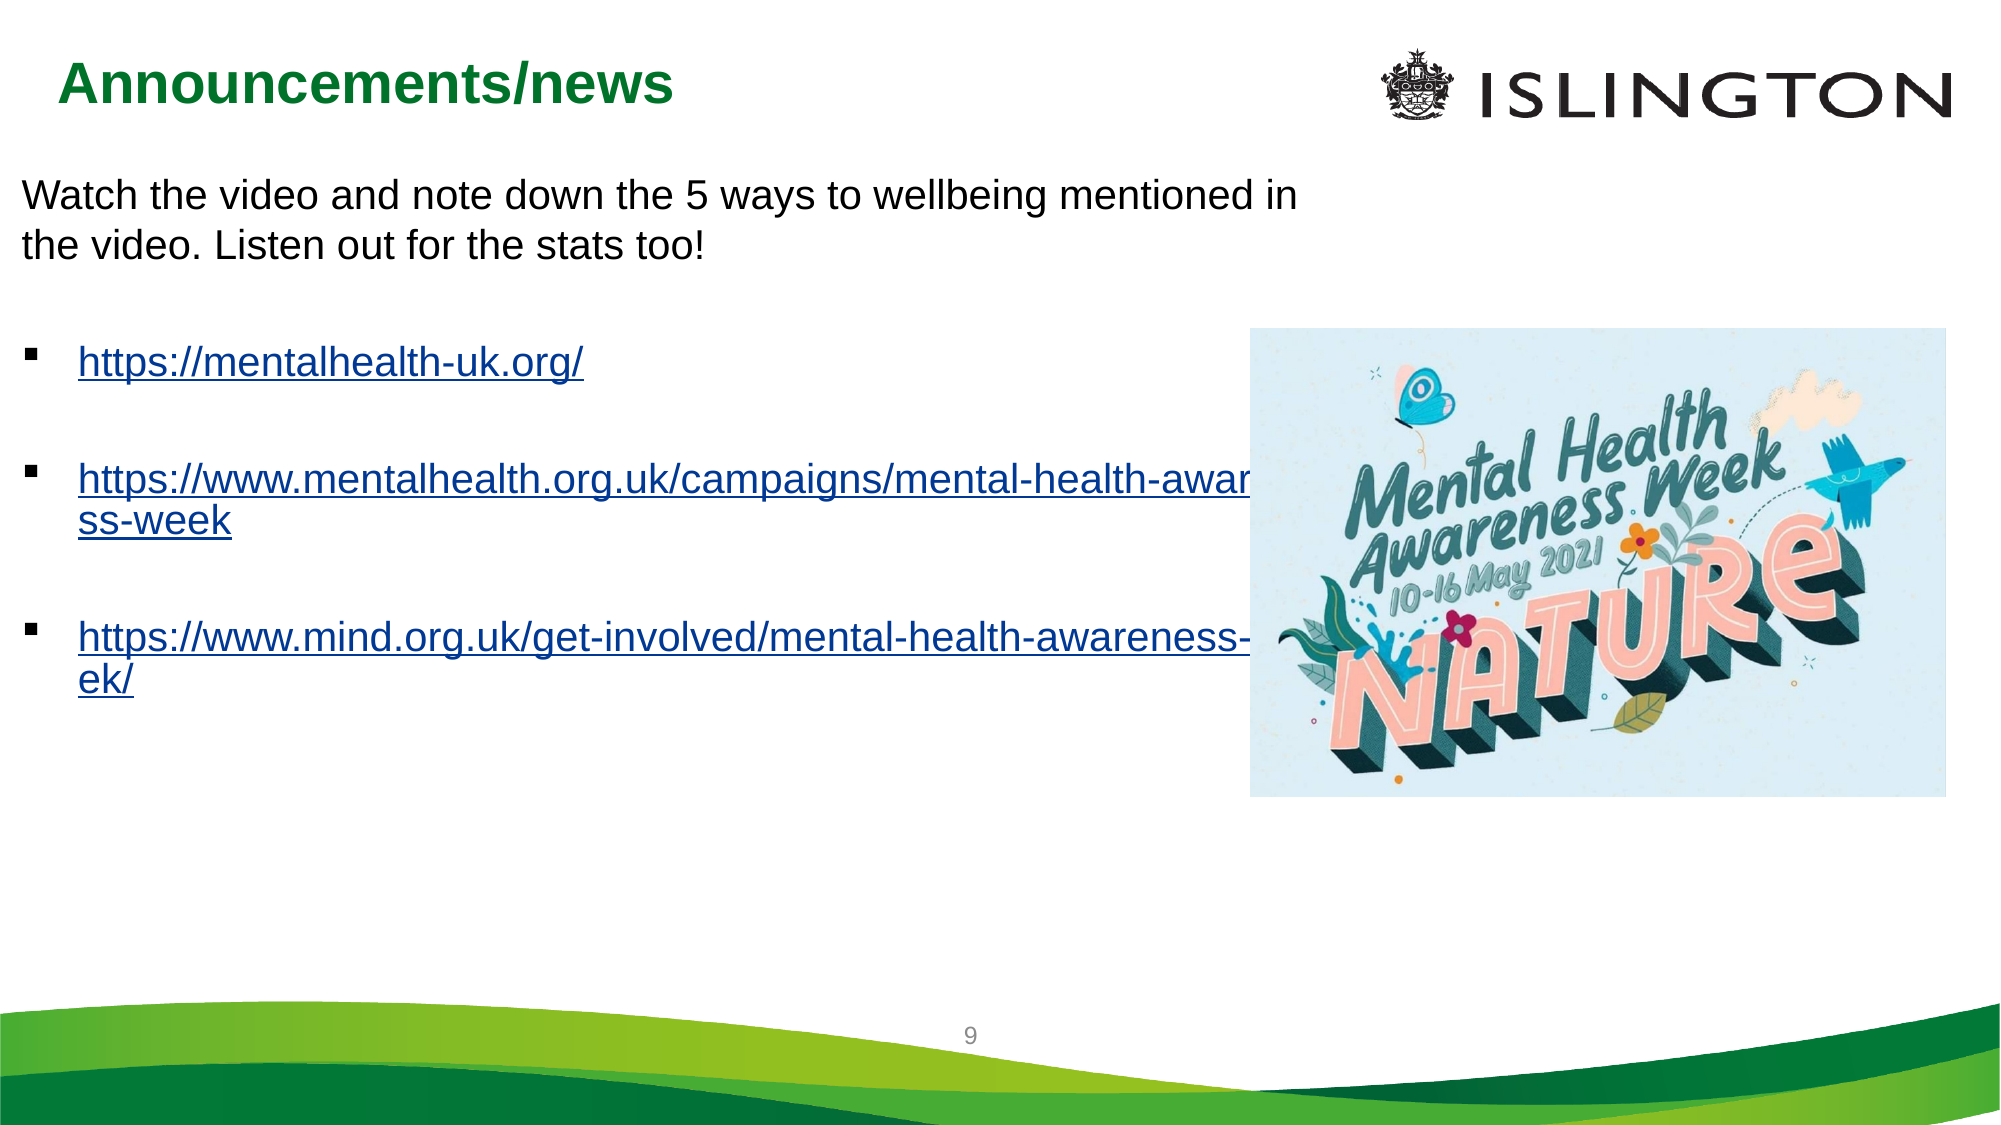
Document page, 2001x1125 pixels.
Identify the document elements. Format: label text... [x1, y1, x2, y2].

picture [1381, 48, 1951, 120]
picture [0, 1001, 2000, 1125]
slide_number 9 [883, 1004, 1059, 1065]
list Watch the video and note down the 5 ways to wellbeing mentioned in the video. Listen out for the stats too! https://mentalhealth-uk.org/ https://www.mentalhealth.org.uk/campaigns/mental-health-awareness-week https://www.mind.org.uk/get-involved/mental-health-awareness-week/ [6, 154, 1343, 917]
title Announcements/news [41, 46, 1947, 115]
picture [1250, 328, 1947, 797]
